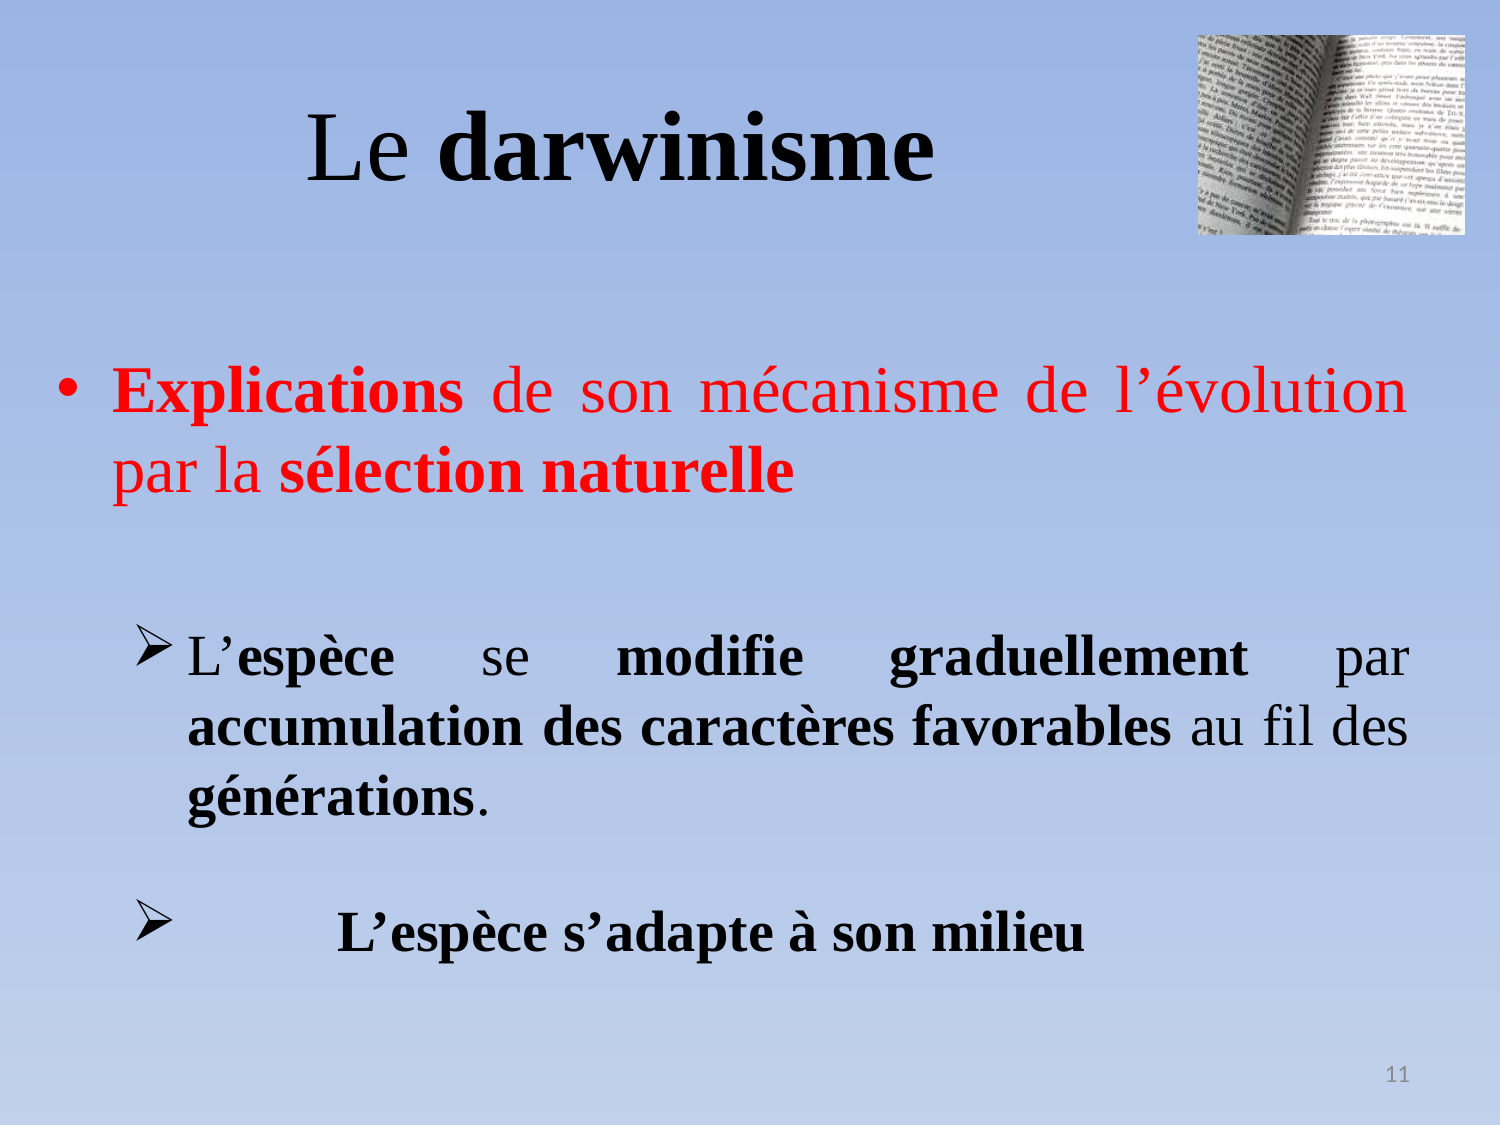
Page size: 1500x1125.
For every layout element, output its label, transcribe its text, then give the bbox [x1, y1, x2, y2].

list Explications de son mécanisme de l’évolution par la sélection naturelle L’espèce se modifie graduellement par accumulation des caractères favorables au fil des générations. L’espèce s’adapte à son milieu [41, 255, 1425, 1083]
slide_number 11 [1074, 1042, 1425, 1103]
picture [1198, 34, 1466, 235]
title Le darwinisme [64, 47, 1177, 235]
